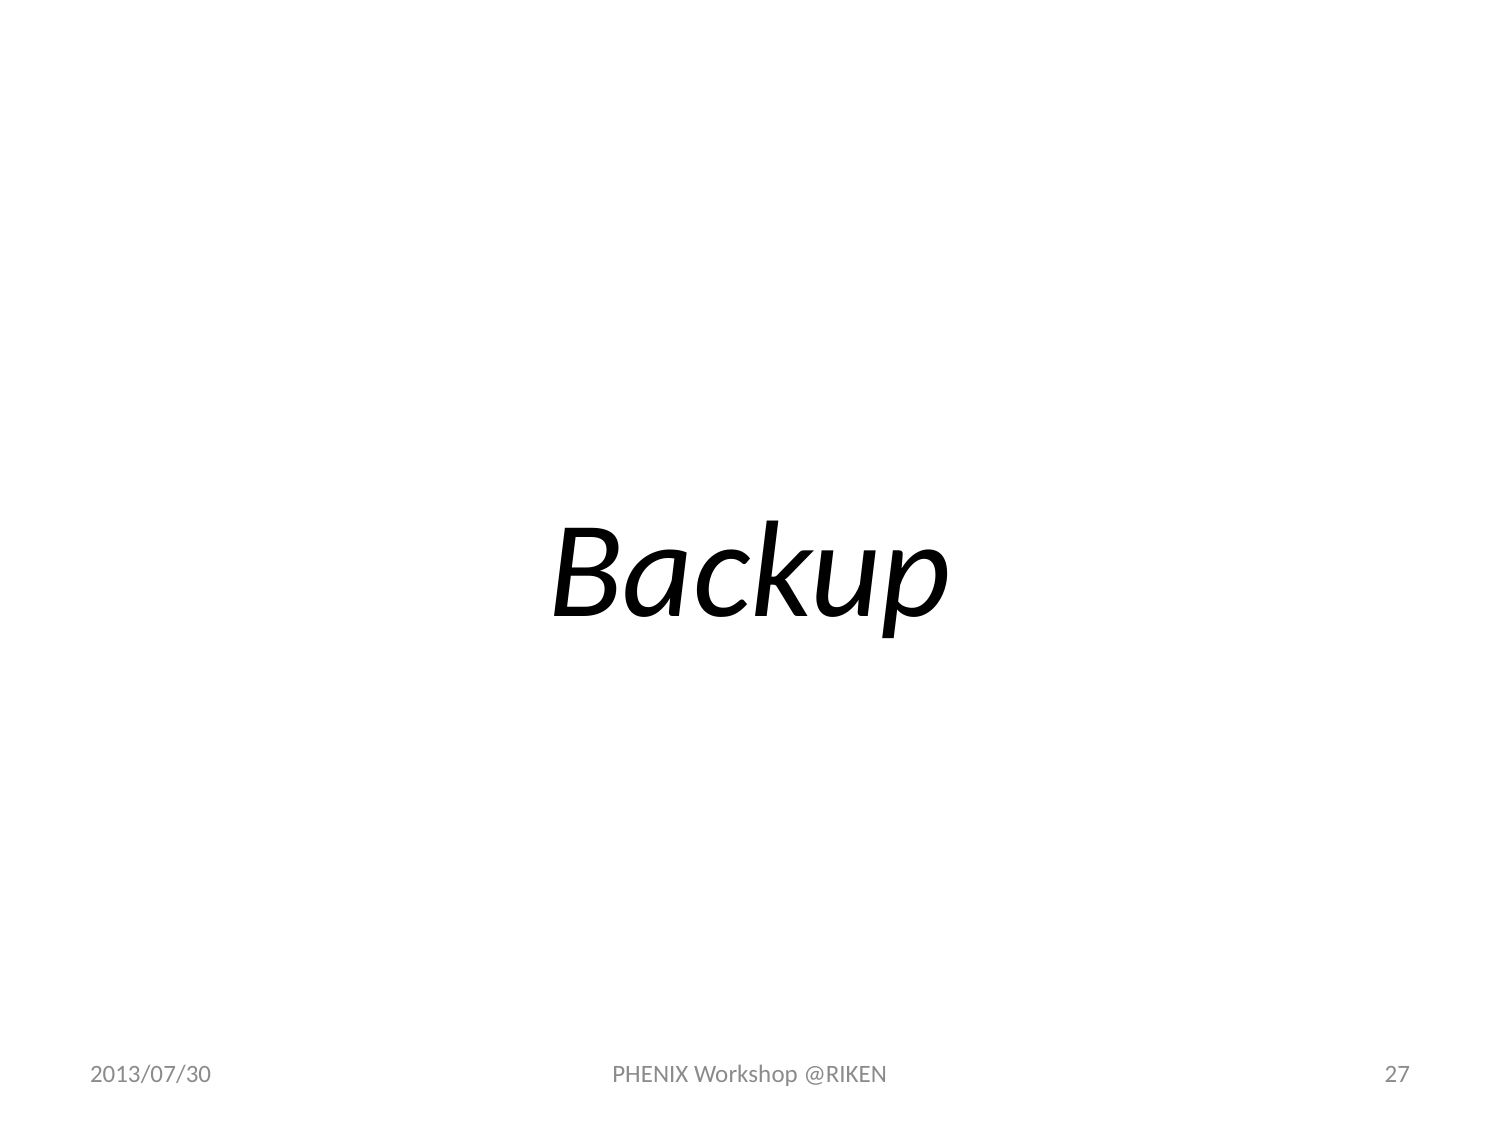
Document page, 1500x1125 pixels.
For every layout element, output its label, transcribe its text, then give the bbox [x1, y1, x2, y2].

text_box Backup [533, 471, 967, 652]
slide_number 27 [1074, 1042, 1425, 1103]
footer PHENIX Workshop @RIKEN [512, 1042, 988, 1103]
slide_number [75, 1042, 425, 1103]
